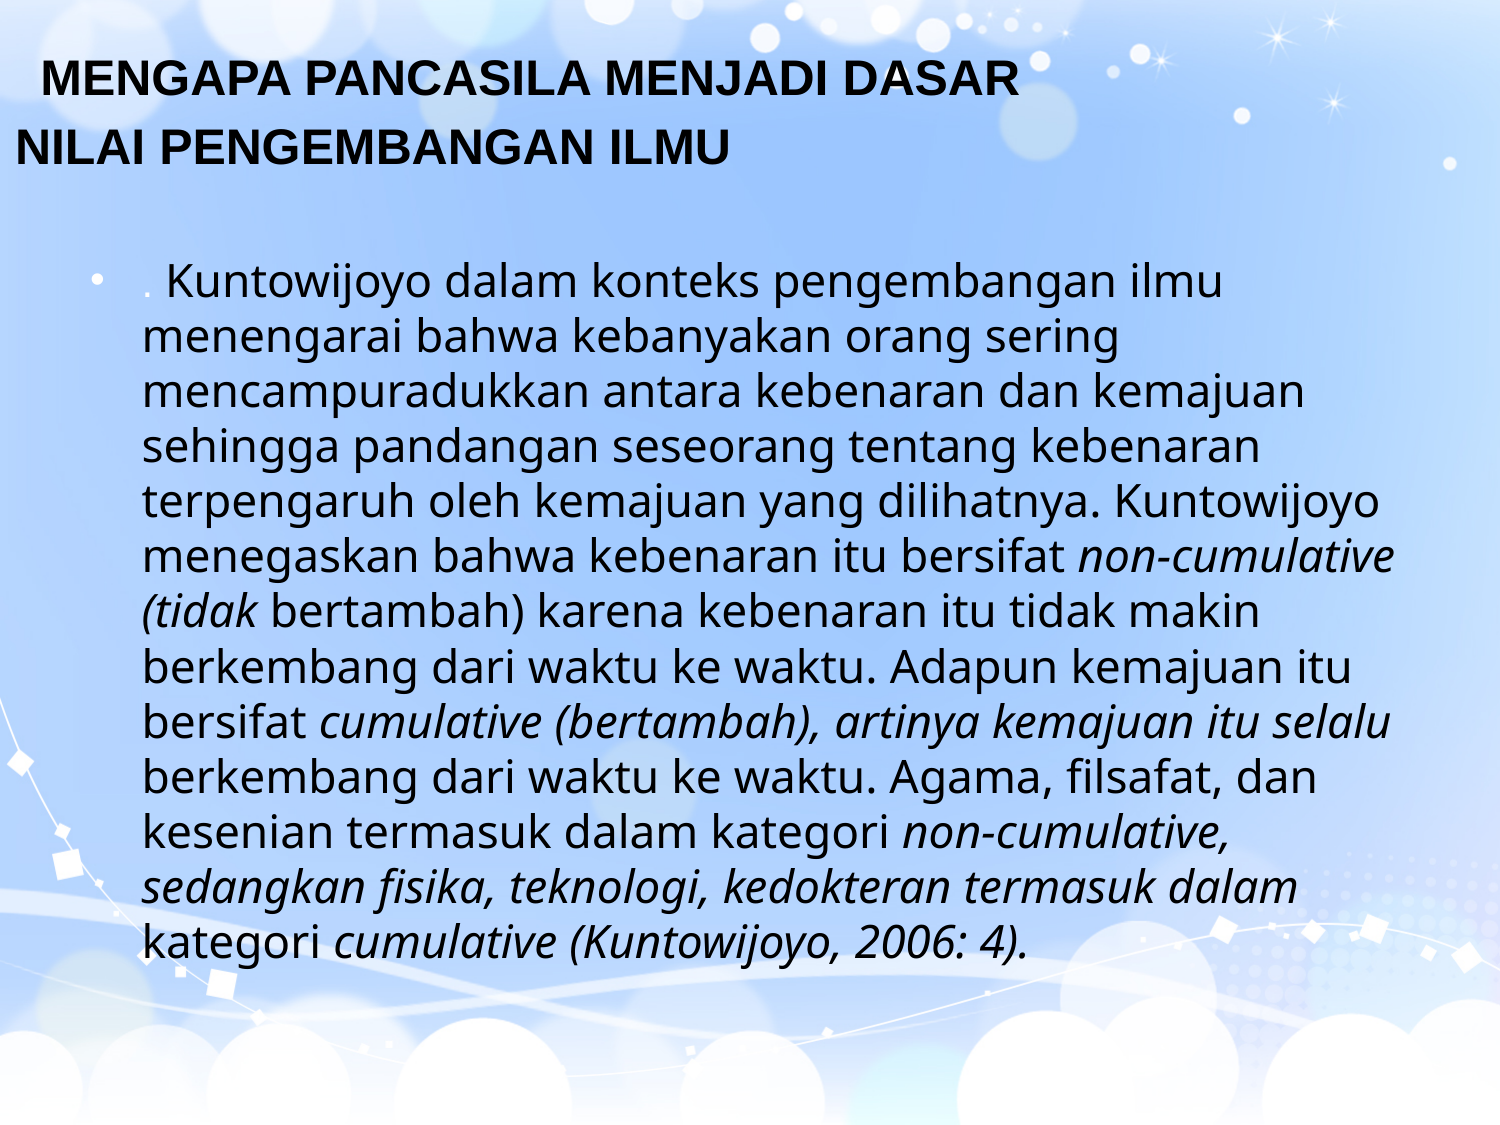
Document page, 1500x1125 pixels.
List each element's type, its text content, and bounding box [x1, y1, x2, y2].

picture [0, 176, 1500, 1125]
list . Kuntowijoyo dalam konteks pengembangan ilmu menengarai bahwa kebanyakan orang sering mencampuradukkan antara kebenaran dan kemajuan sehingga pandangan seseorang tentang kebenaran terpengaruh oleh kemajuan yang dilihatnya. Kuntowijoyo menegaskan bahwa kebenaran itu bersifat non-cumulative (tidak bertambah) karena kebenaran itu tidak makin berkembang dari waktu ke waktu. Adapun kemajuan itu bersifat cumulative (bertambah), artinya kemajuan itu selalu berkembang dari waktu ke waktu. Agama, filsafat, dan kesenian termasuk dalam kategori non-cumulative, sedangkan fisika, teknologi, kedokteran termasuk dalam kategori cumulative (Kuntowijoyo, 2006: 4). [75, 243, 1425, 986]
title MENGAPA PANCASILA MENJADI DASAR NILAI PENGEMBANGAN ILMU [0, 2, 1500, 176]
